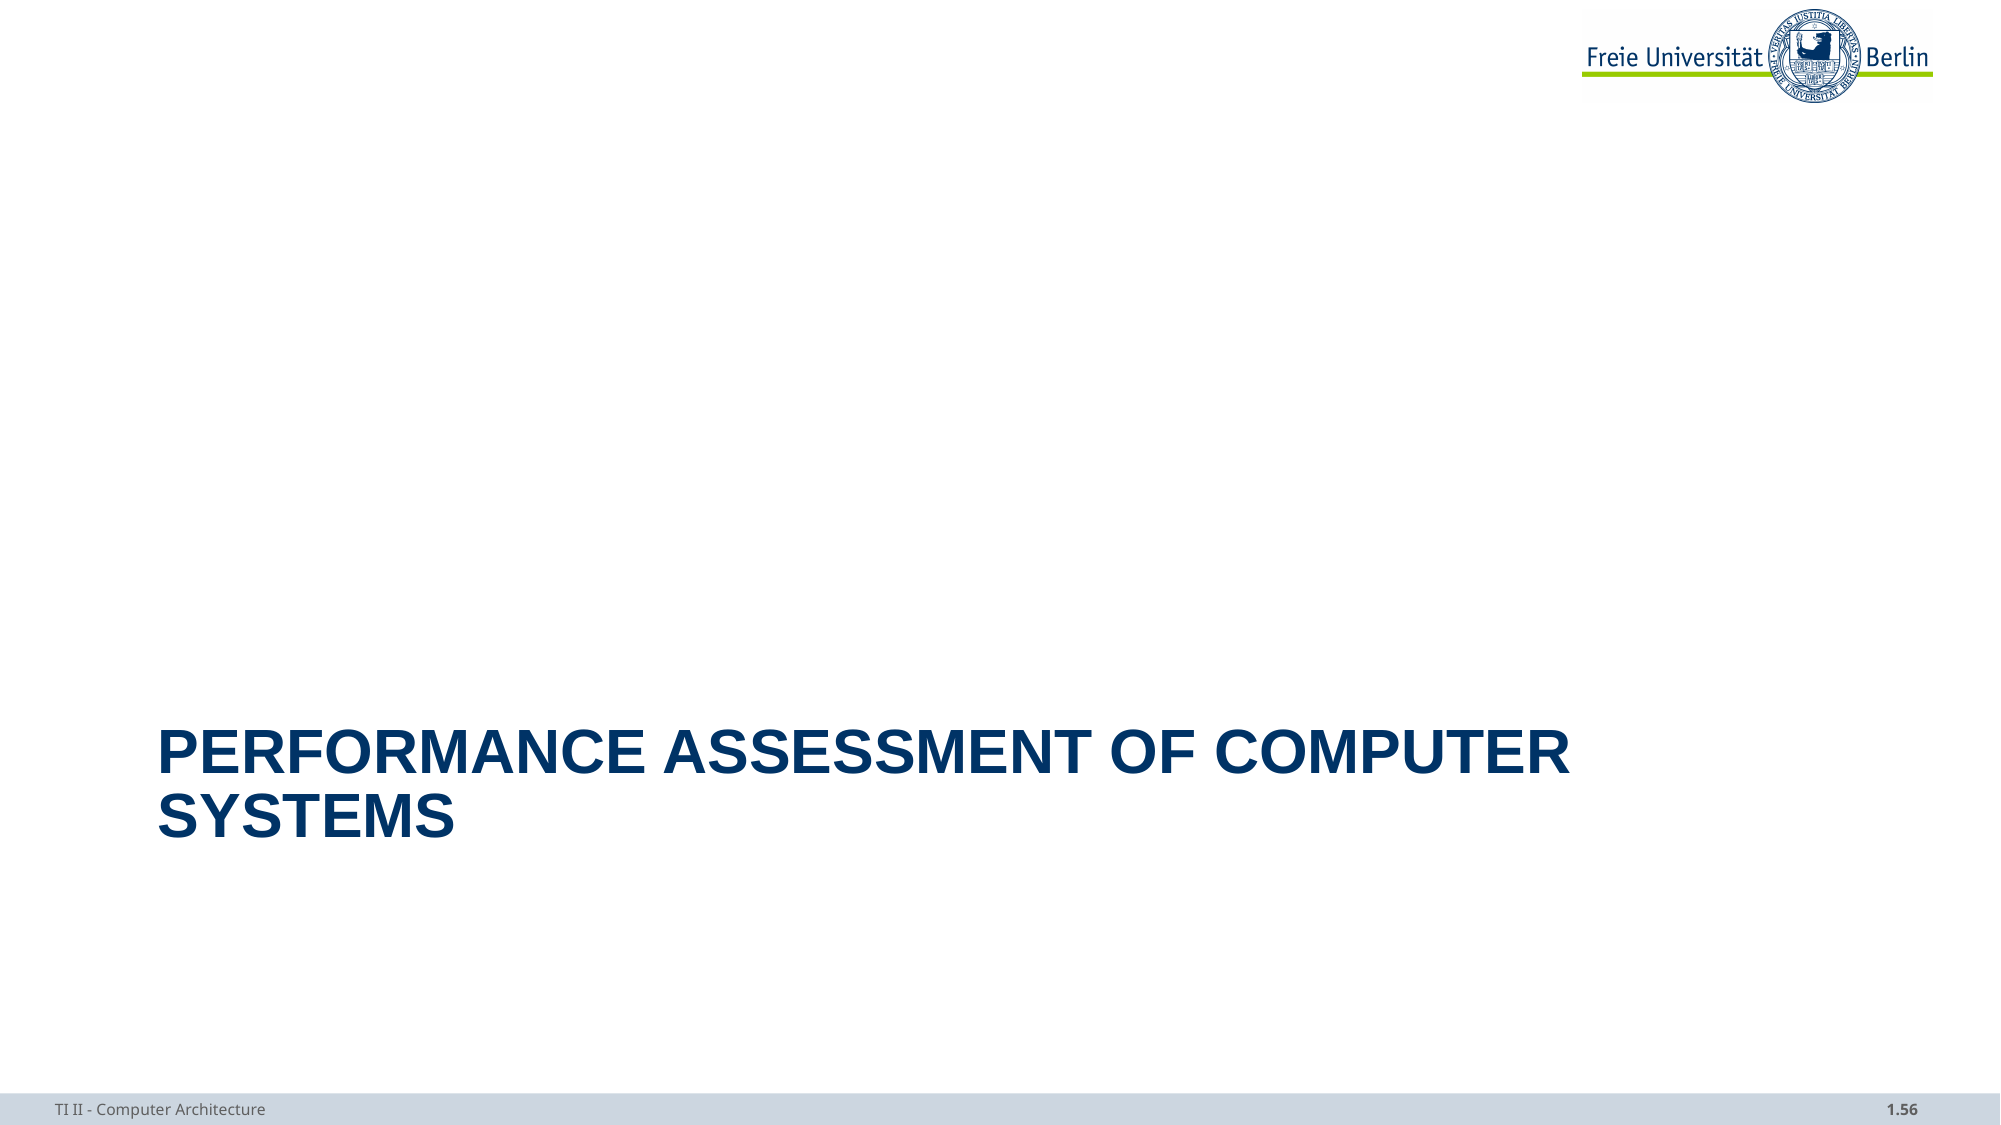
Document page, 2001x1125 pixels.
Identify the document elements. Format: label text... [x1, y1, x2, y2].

title Performance assessment of computer systems [157, 722, 1859, 947]
footer TI II - Computer Architecture [54, 1091, 1363, 1125]
picture [1582, 9, 1933, 103]
